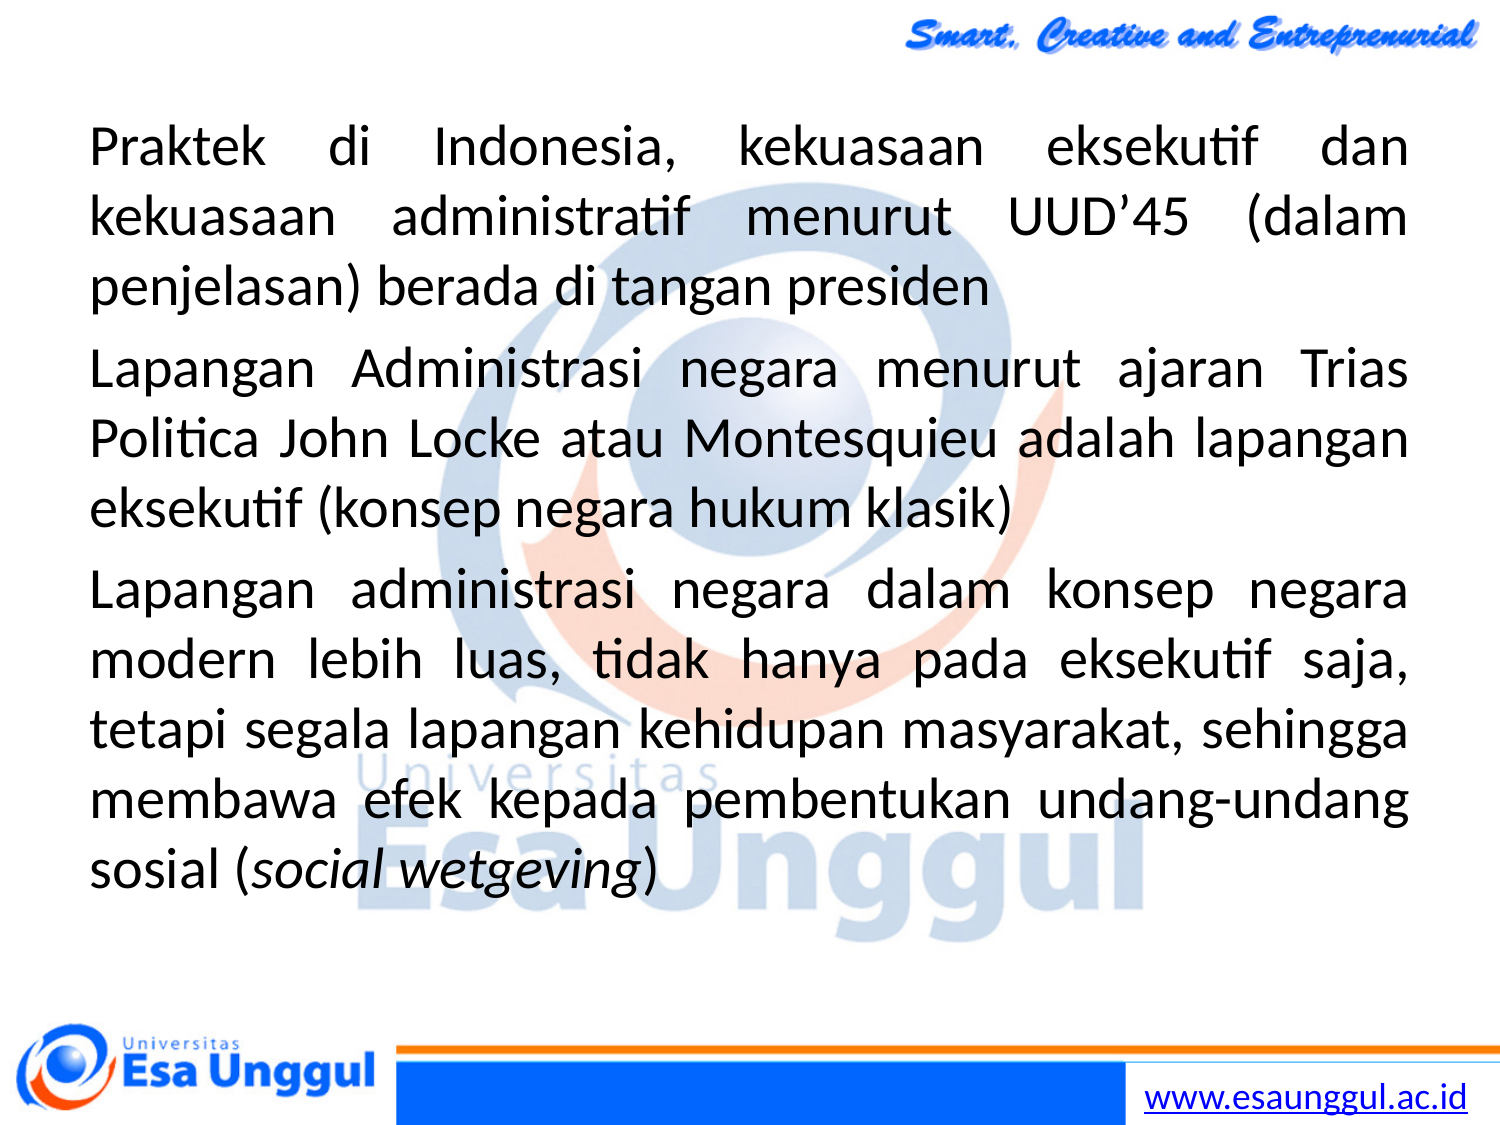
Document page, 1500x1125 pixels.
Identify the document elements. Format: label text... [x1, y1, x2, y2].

list Praktek di Indonesia, kekuasaan eksekutif dan kekuasaan administratif menurut UUD’45 (dalam penjelasan) berada di tangan presiden Lapangan Administrasi negara menurut ajaran Trias Politica John Locke atau Montesquieu adalah lapangan eksekutif (konsep negara hukum klasik) Lapangan administrasi negara dalam konsep negara modern lebih luas, tidak hanya pada eksekutif saja, tetapi segala lapangan kehidupan masyarakat, sehingga membawa efek kepada pembentukan undang-undang sosial (social wetgeving) [75, 99, 1425, 1005]
picture [0, 0, 1500, 1125]
